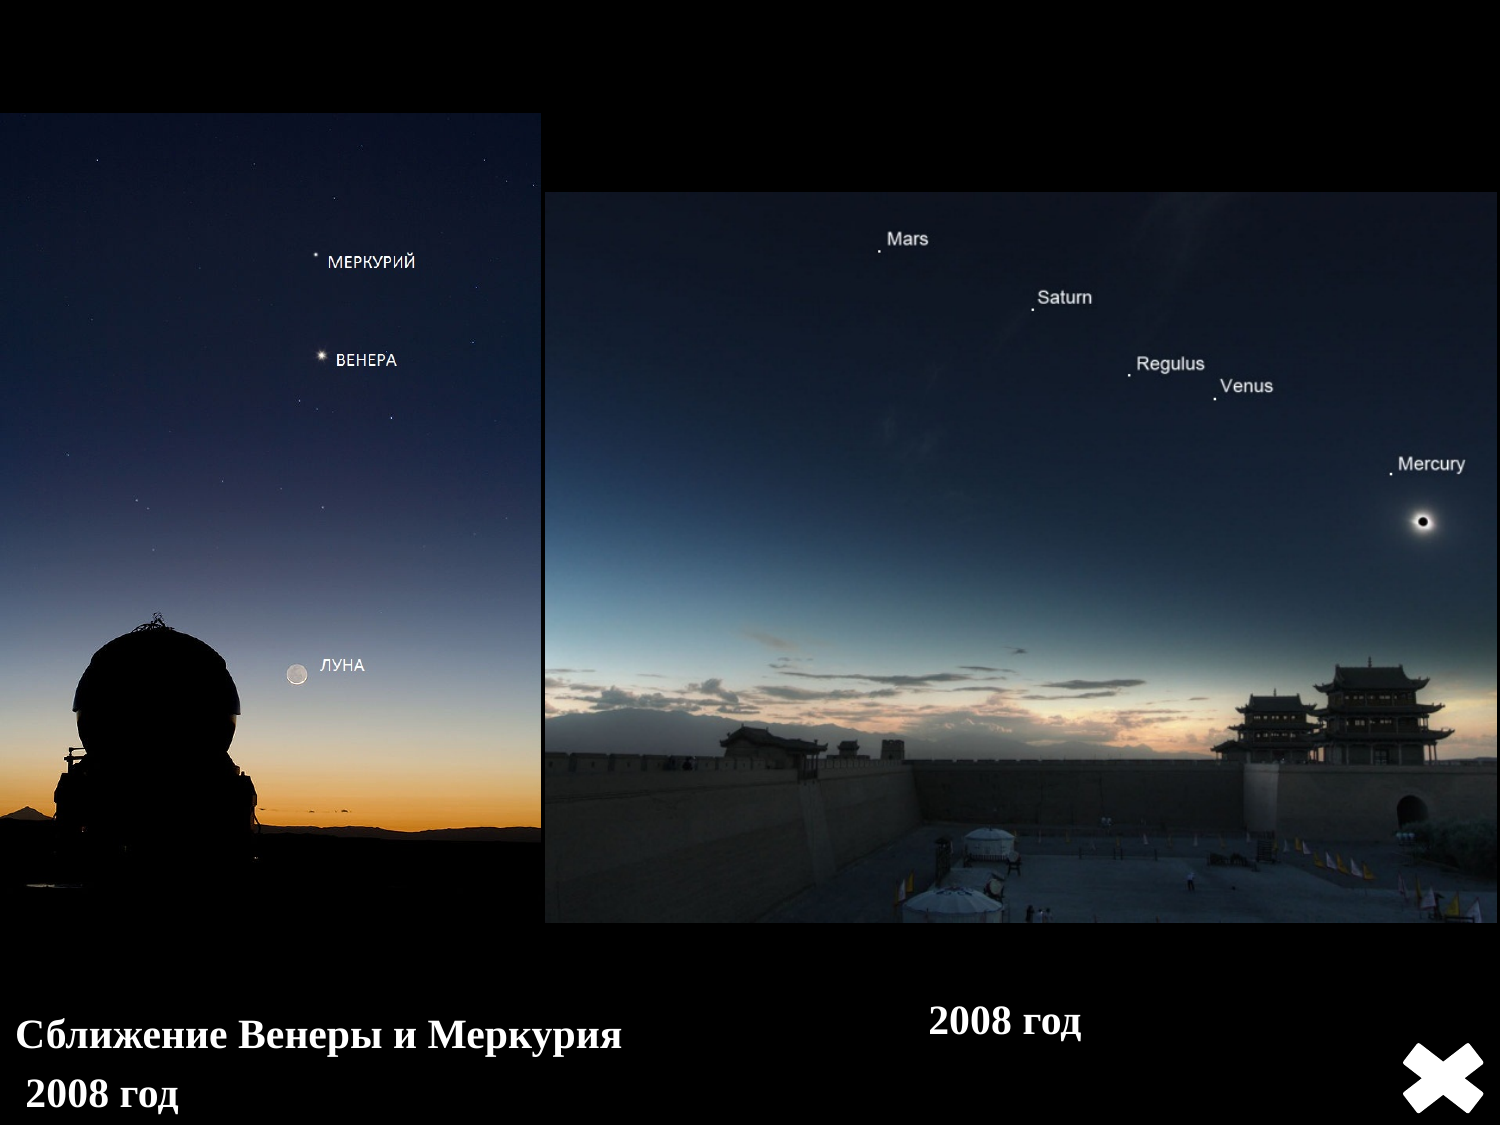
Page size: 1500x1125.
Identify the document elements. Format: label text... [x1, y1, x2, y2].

picture [545, 192, 1497, 924]
text_box Сближение Венеры и Меркурия 2008 год [0, 999, 762, 1125]
picture [0, 113, 541, 913]
text_box [1403, 1043, 1484, 1114]
list 2008 год [856, 985, 1500, 1079]
